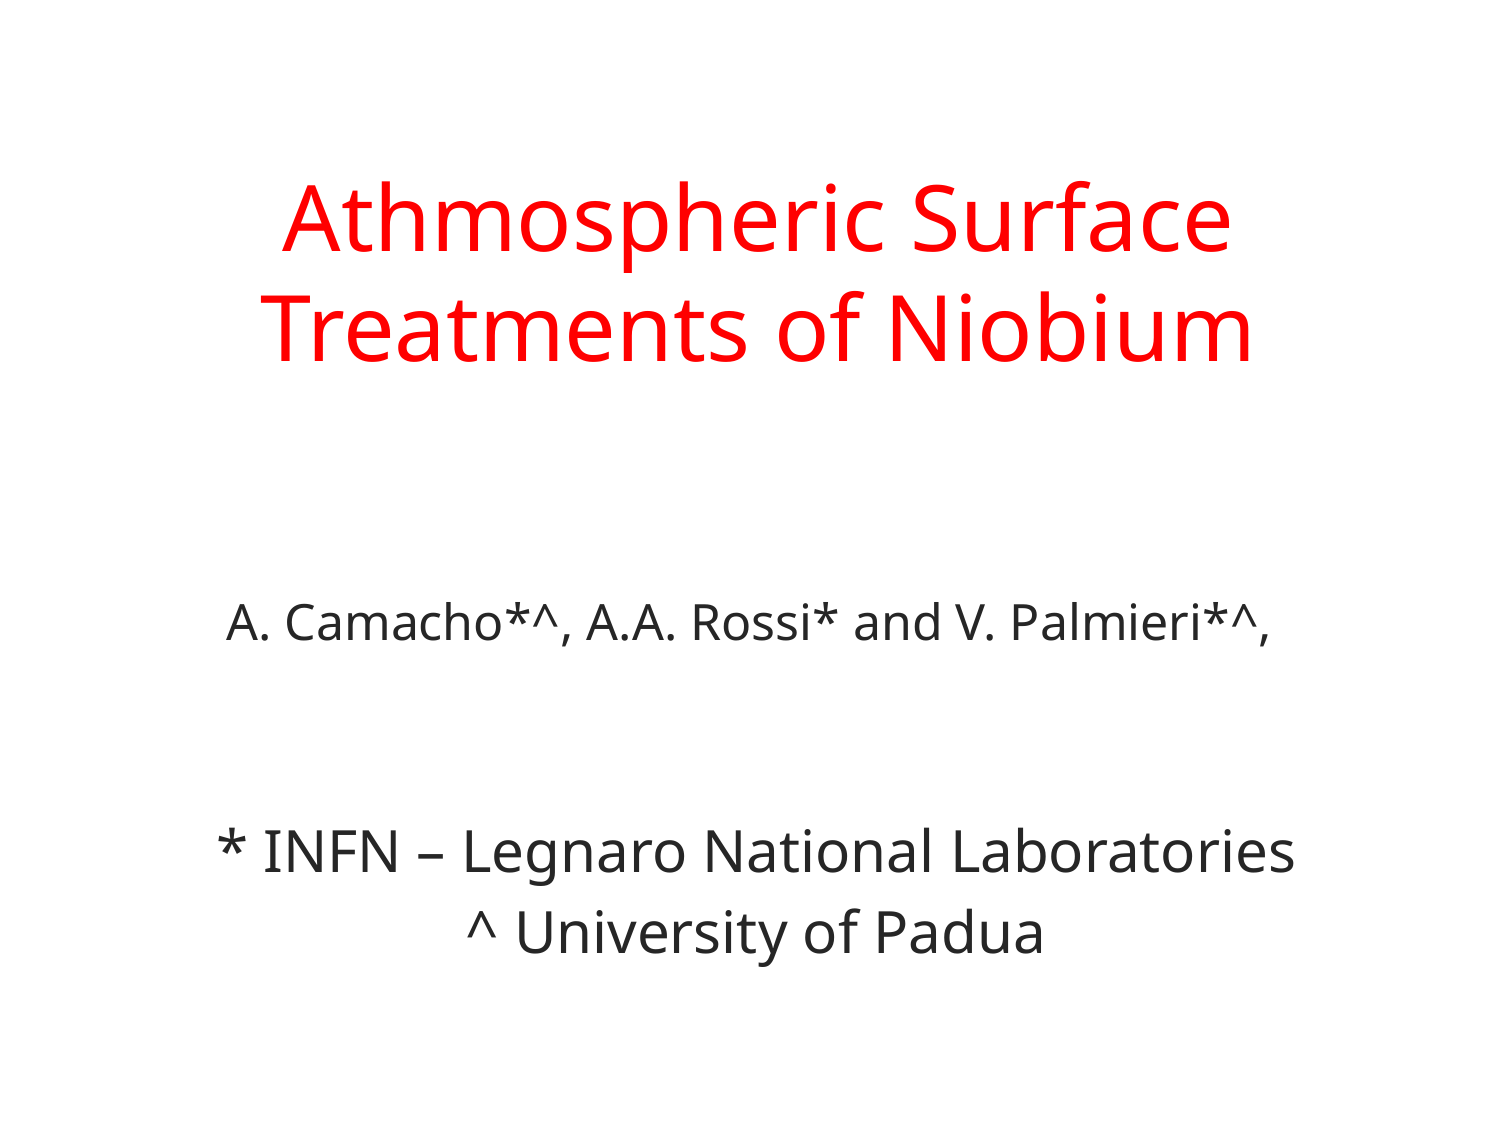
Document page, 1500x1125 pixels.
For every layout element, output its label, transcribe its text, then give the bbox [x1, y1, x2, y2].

text_box A. Camacho*^, A.A. Rossi* and V. Palmieri*^, * INFN – Legnaro National Laboratories ^ University of Padua [76, 582, 1436, 973]
title Athmospheric Surface Treatments of Niobium [29, 149, 1489, 391]
